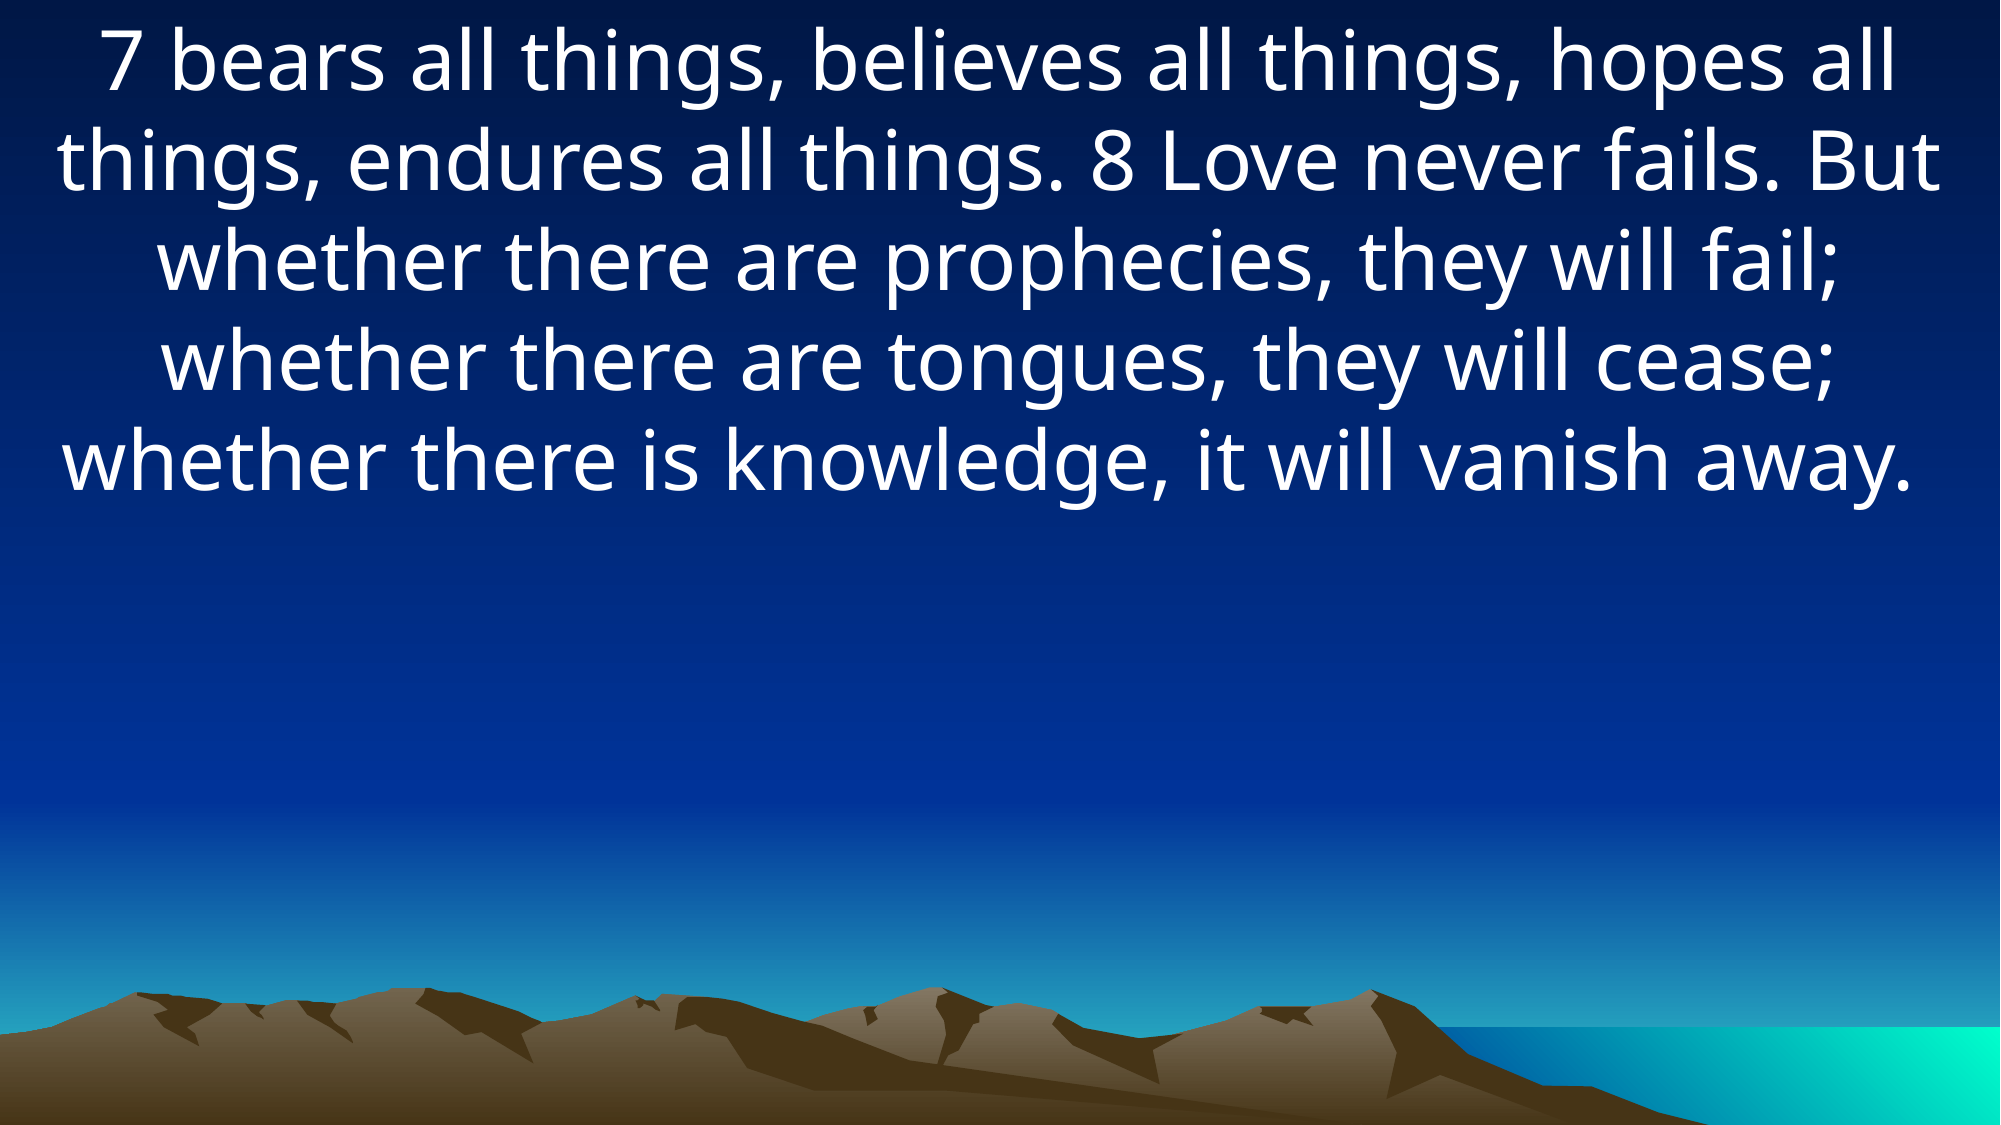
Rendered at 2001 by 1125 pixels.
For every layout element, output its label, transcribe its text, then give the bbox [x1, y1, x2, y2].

text_box 7 bears all things, believes all things, hopes all things, endures all things. 8 Love never fails. But whether there are prophecies, they will fail; whether there are tongues, they will cease; whether there is knowledge, it will vanish away. [0, 0, 2000, 825]
